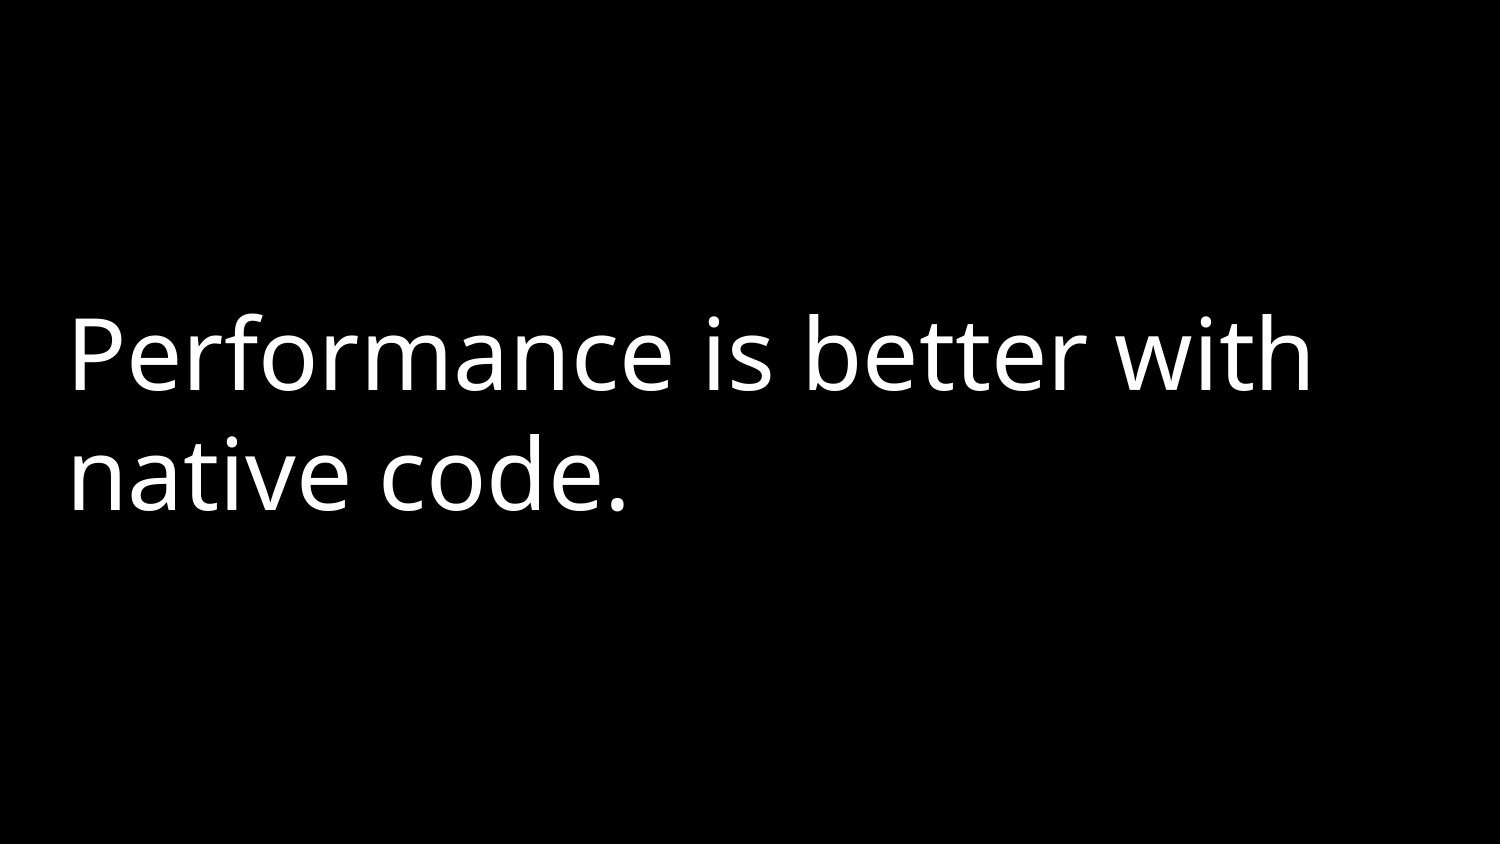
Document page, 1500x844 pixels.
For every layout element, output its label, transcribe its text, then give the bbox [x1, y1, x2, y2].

title Performance is better with native code. [51, 275, 1449, 766]
